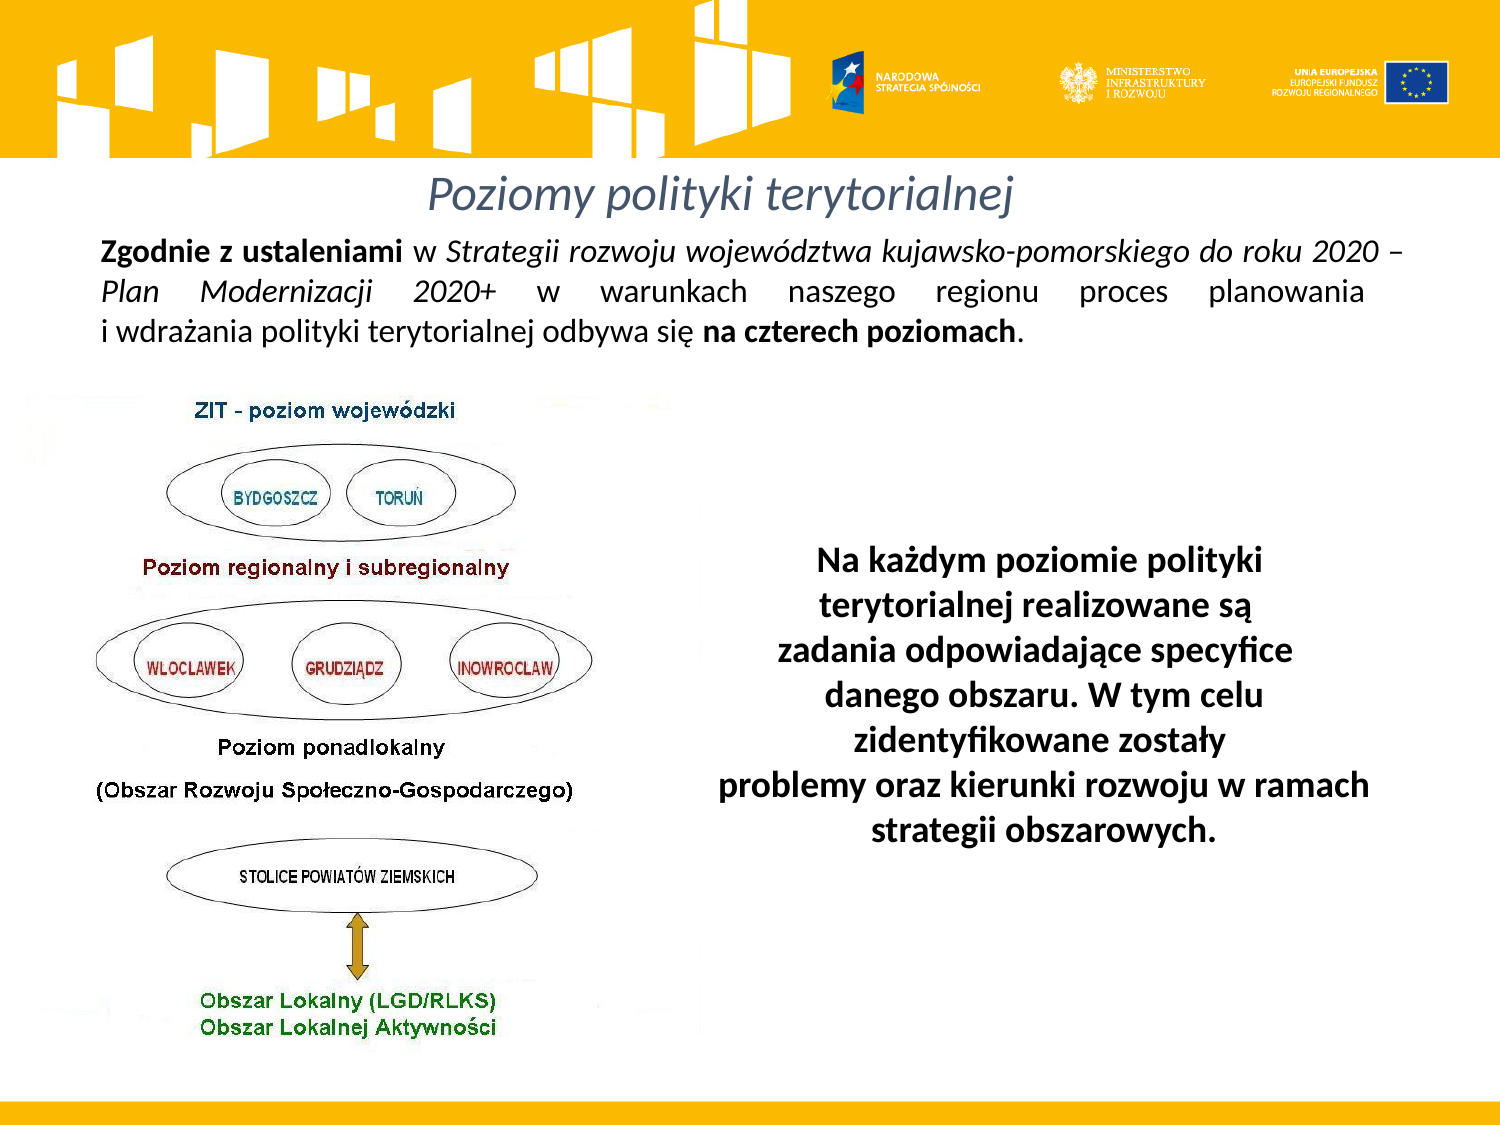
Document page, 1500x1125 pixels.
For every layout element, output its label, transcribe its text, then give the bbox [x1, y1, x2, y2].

text_box Zgodnie z ustaleniami w Strategii rozwoju województwa kujawsko-pomorskiego do roku 2020 – Plan Modernizacji 2020+ w warunkach naszego regionu proces planowania i wdrażania polityki terytorialnej odbywa się na czterech poziomach. [85, 221, 1421, 356]
text_box Na każdym poziomie polityki terytorialnej realizowane są zadania odpowiadające specyfice danego obszaru. W tym celu zidentyfikowane zostały problemy oraz kierunki rozwoju w ramach strategii obszarowych. [704, 527, 1396, 858]
picture [0, 0, 1500, 1125]
text_box Poziomy polityki terytorialnej [412, 159, 1045, 222]
